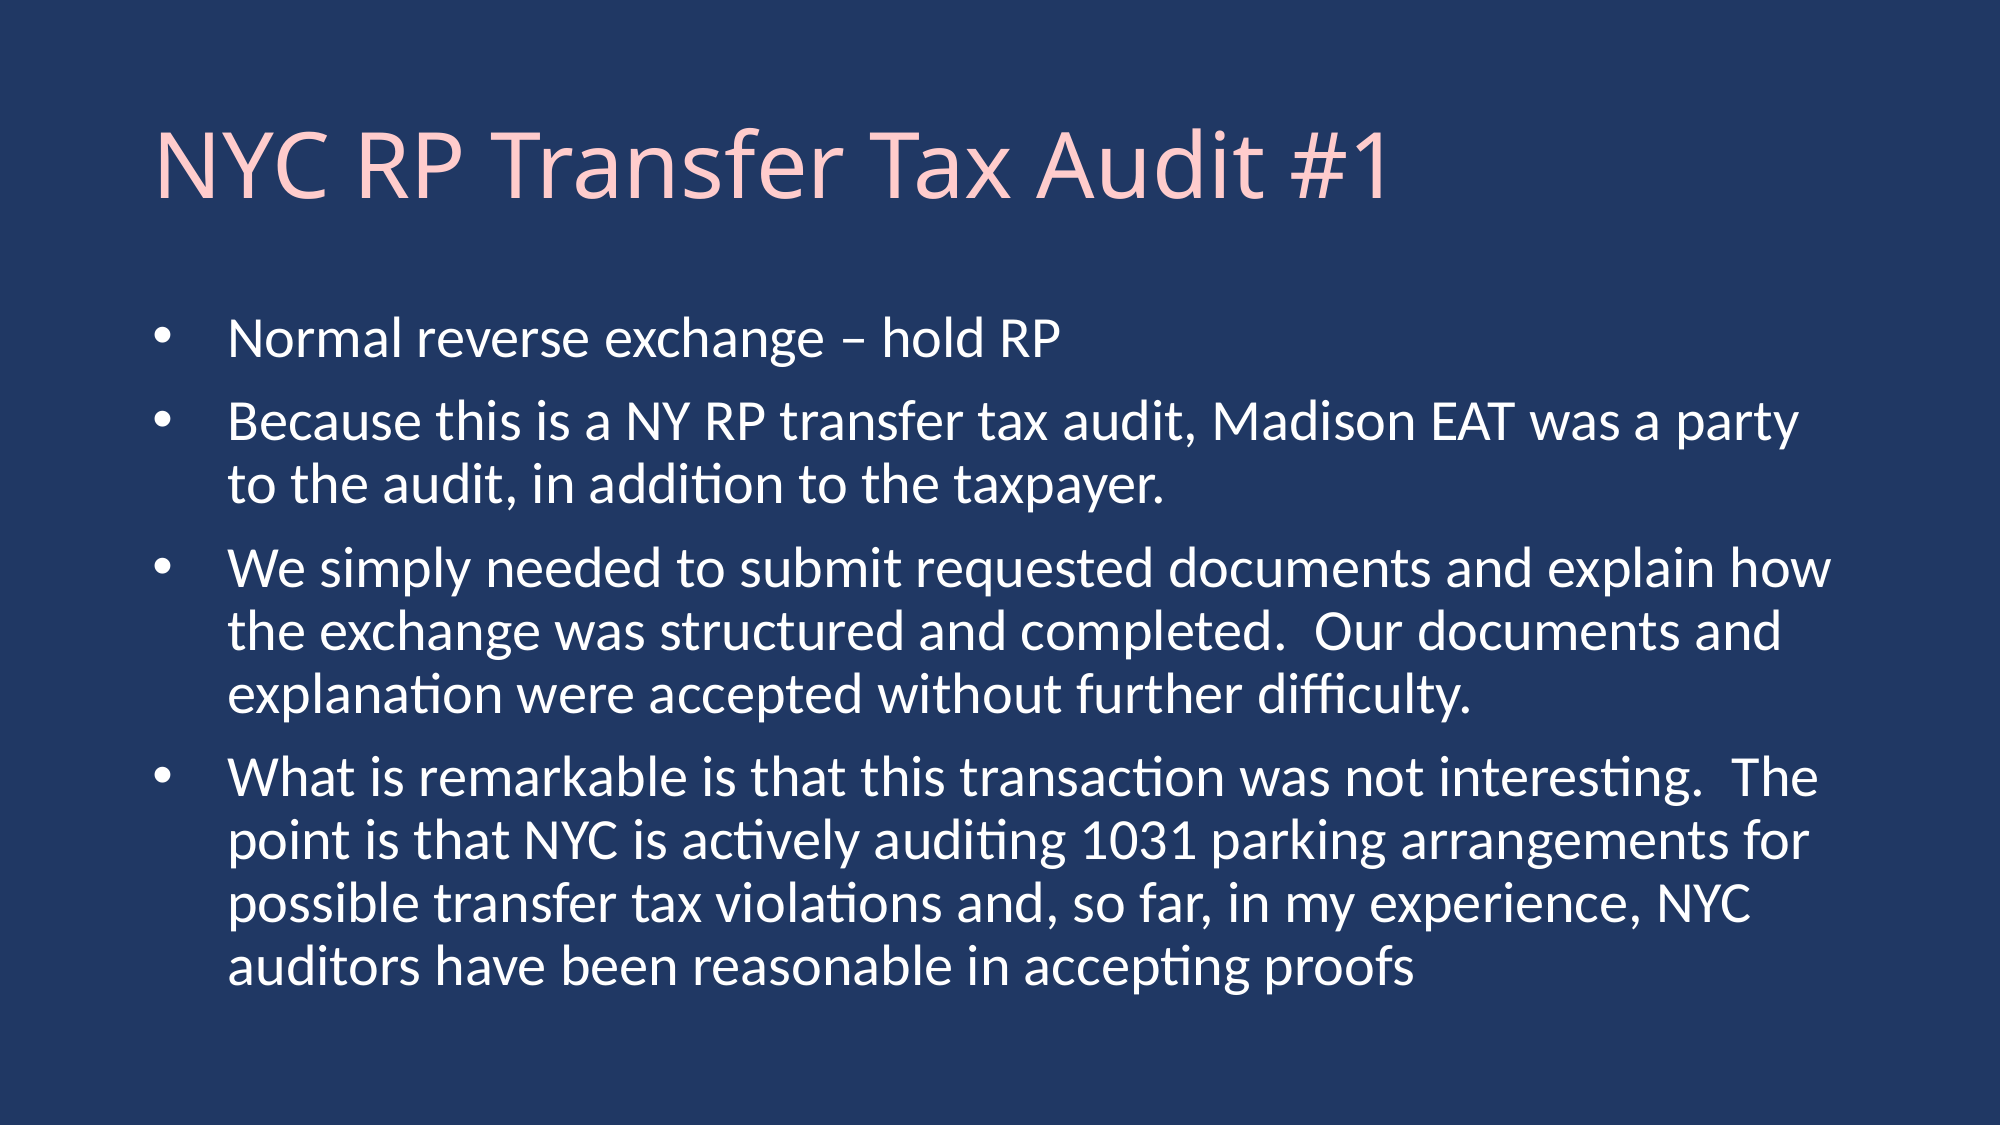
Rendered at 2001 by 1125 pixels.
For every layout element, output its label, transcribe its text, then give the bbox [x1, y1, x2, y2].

list Normal reverse exchange – hold RP Because this is a NY RP transfer tax audit, Madison EAT was a party to the audit, in addition to the taxpayer. We simply needed to submit requested documents and explain how the exchange was structured and completed. Our documents and explanation were accepted without further difficulty. What is remarkable is that this transaction was not interesting. The point is that NYC is actively auditing 1031 parking arrangements for possible transfer tax violations and, so far, in my experience, NYC auditors have been reasonable in accepting proofs [137, 299, 1863, 1014]
title NYC RP Transfer Tax Audit #1 [137, 59, 1863, 278]
